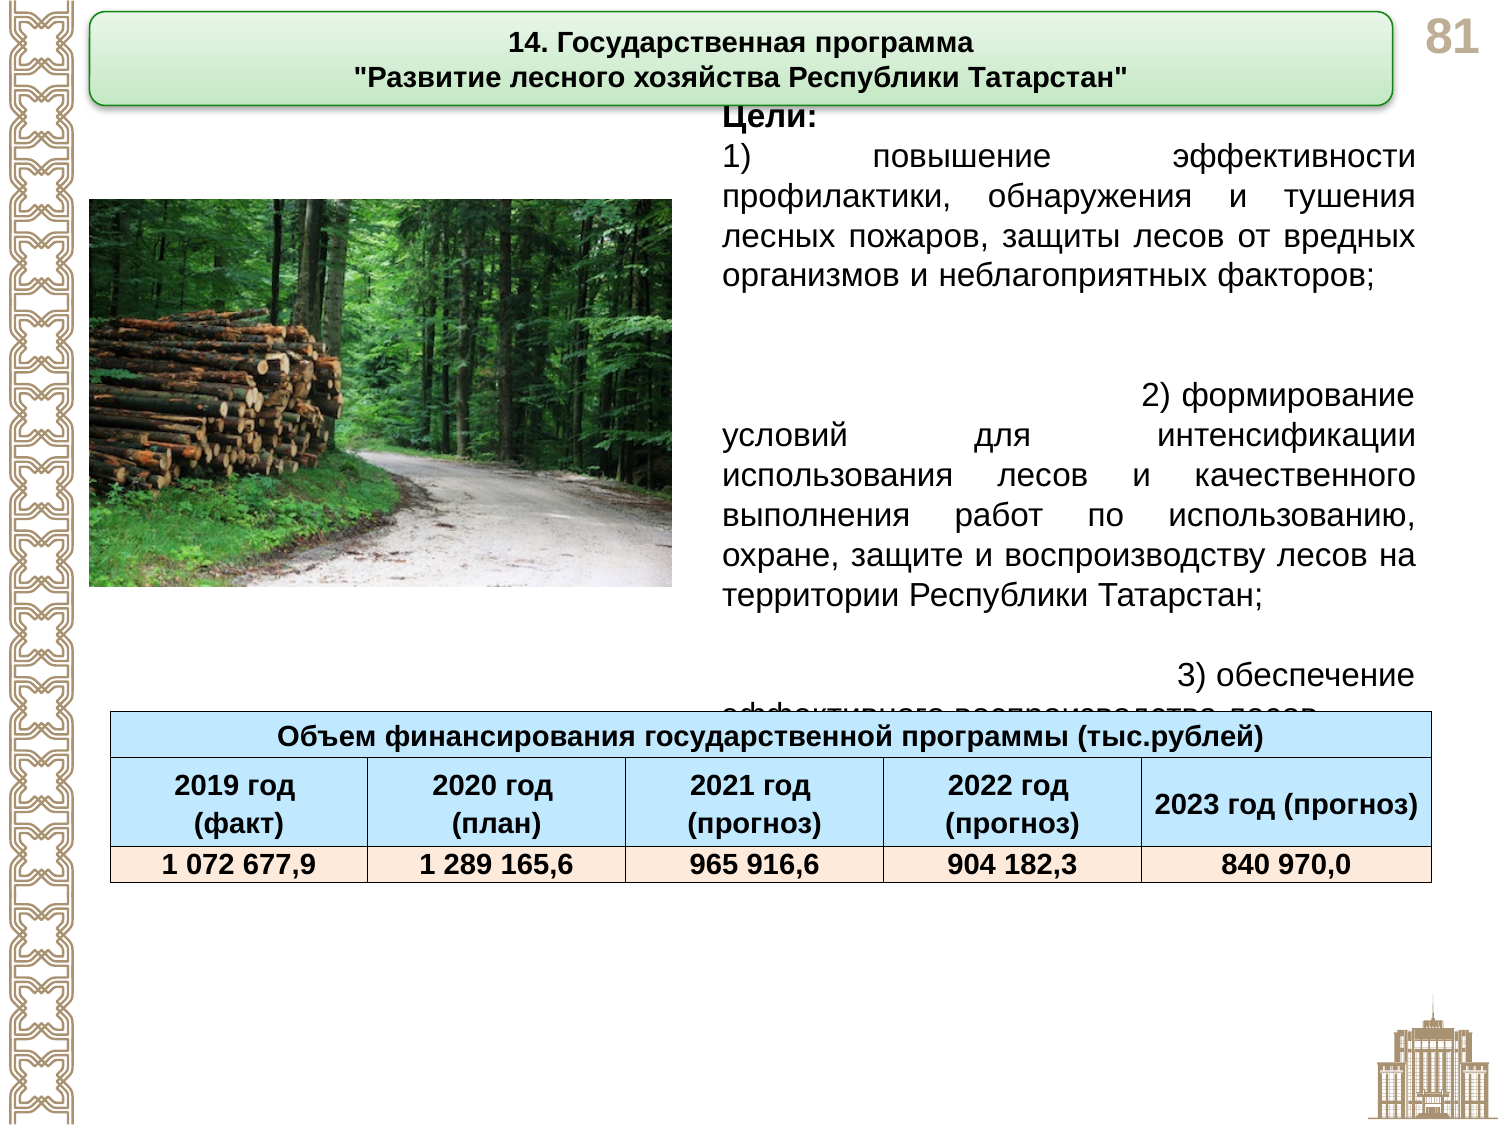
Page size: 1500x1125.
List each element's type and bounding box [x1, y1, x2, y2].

table_cell [884, 758, 1141, 846]
table_header [111, 712, 1431, 757]
picture [89, 199, 672, 588]
table_cell [626, 847, 883, 882]
table_cell [884, 847, 1141, 882]
text_box [88, 10, 1432, 711]
table_cell [368, 758, 625, 846]
table_cell [626, 758, 883, 846]
table_cell [368, 847, 625, 882]
table_cell [111, 847, 367, 882]
table_cell [1142, 758, 1431, 846]
table_cell [1142, 847, 1431, 882]
table_cell [111, 758, 367, 846]
